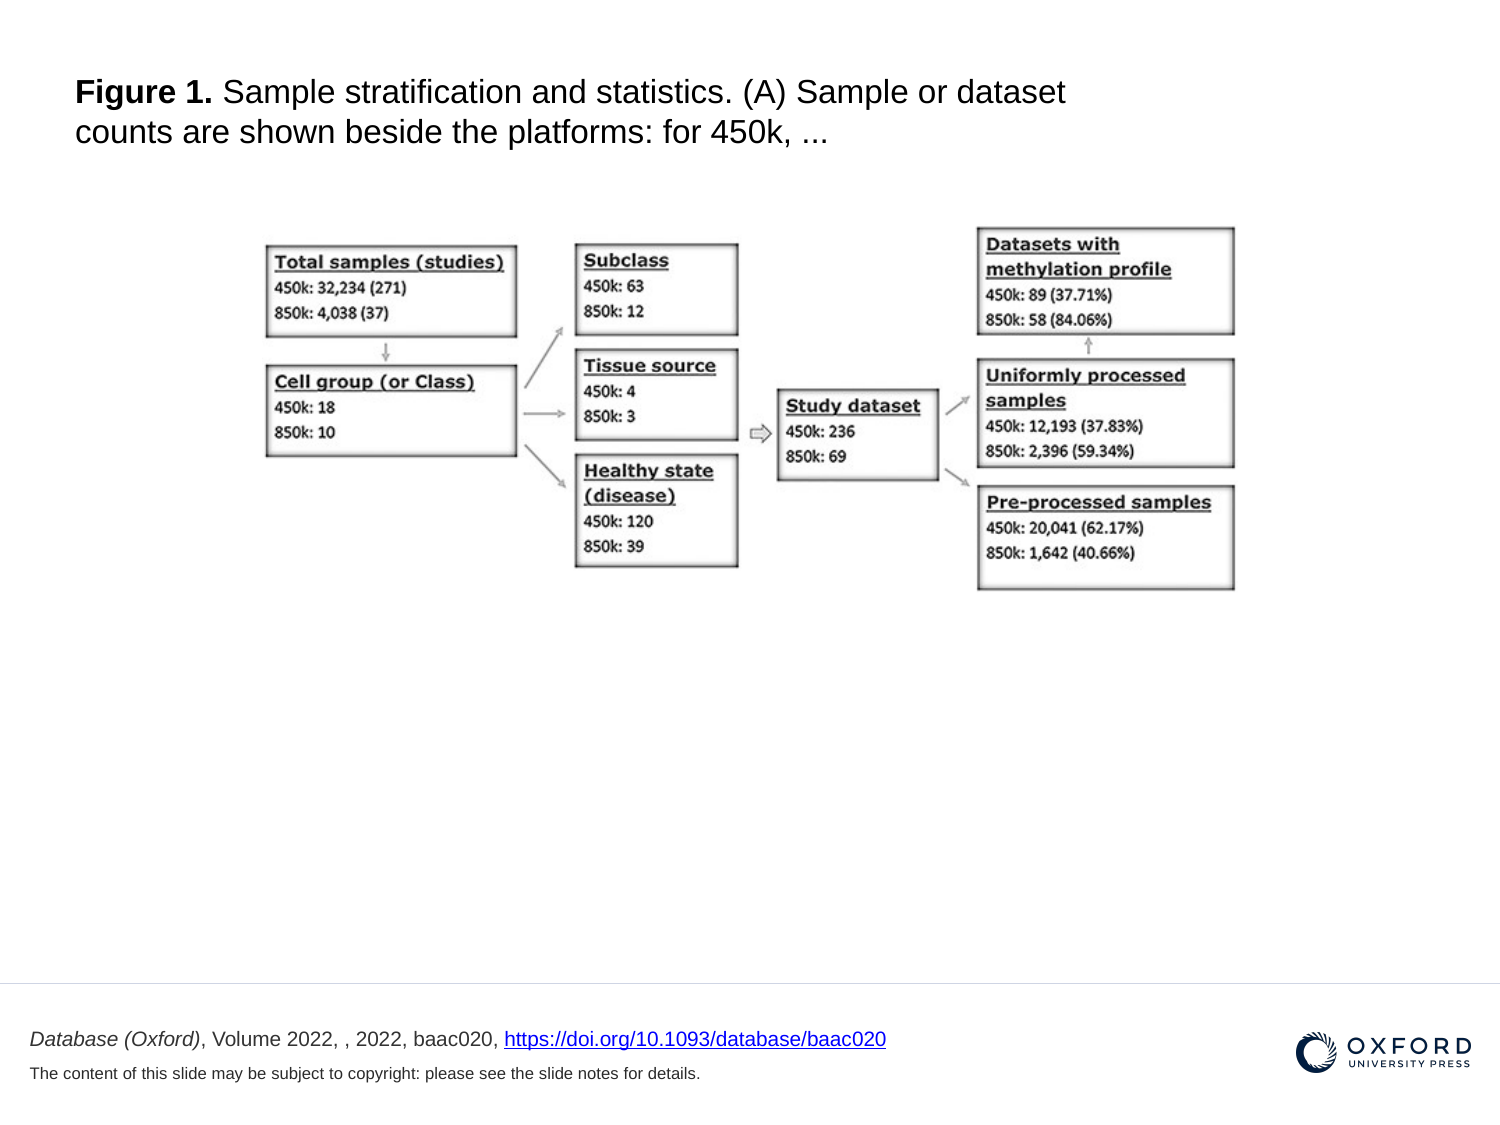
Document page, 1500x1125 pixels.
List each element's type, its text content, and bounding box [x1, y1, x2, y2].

picture [1296, 1032, 1471, 1073]
title Figure 1. Sample stratification and statistics. (A) Sample or dataset counts are shown beside the platforms: for 450k, ... [75, 69, 1078, 171]
picture [262, 224, 1238, 595]
footer Database (Oxford), Volume 2022, , 2022, baac020, https://doi.org/10.1093/database/baac020 The content of this slide may be subject to copyright: please see the slide notes for details. [0, 983, 1260, 1125]
